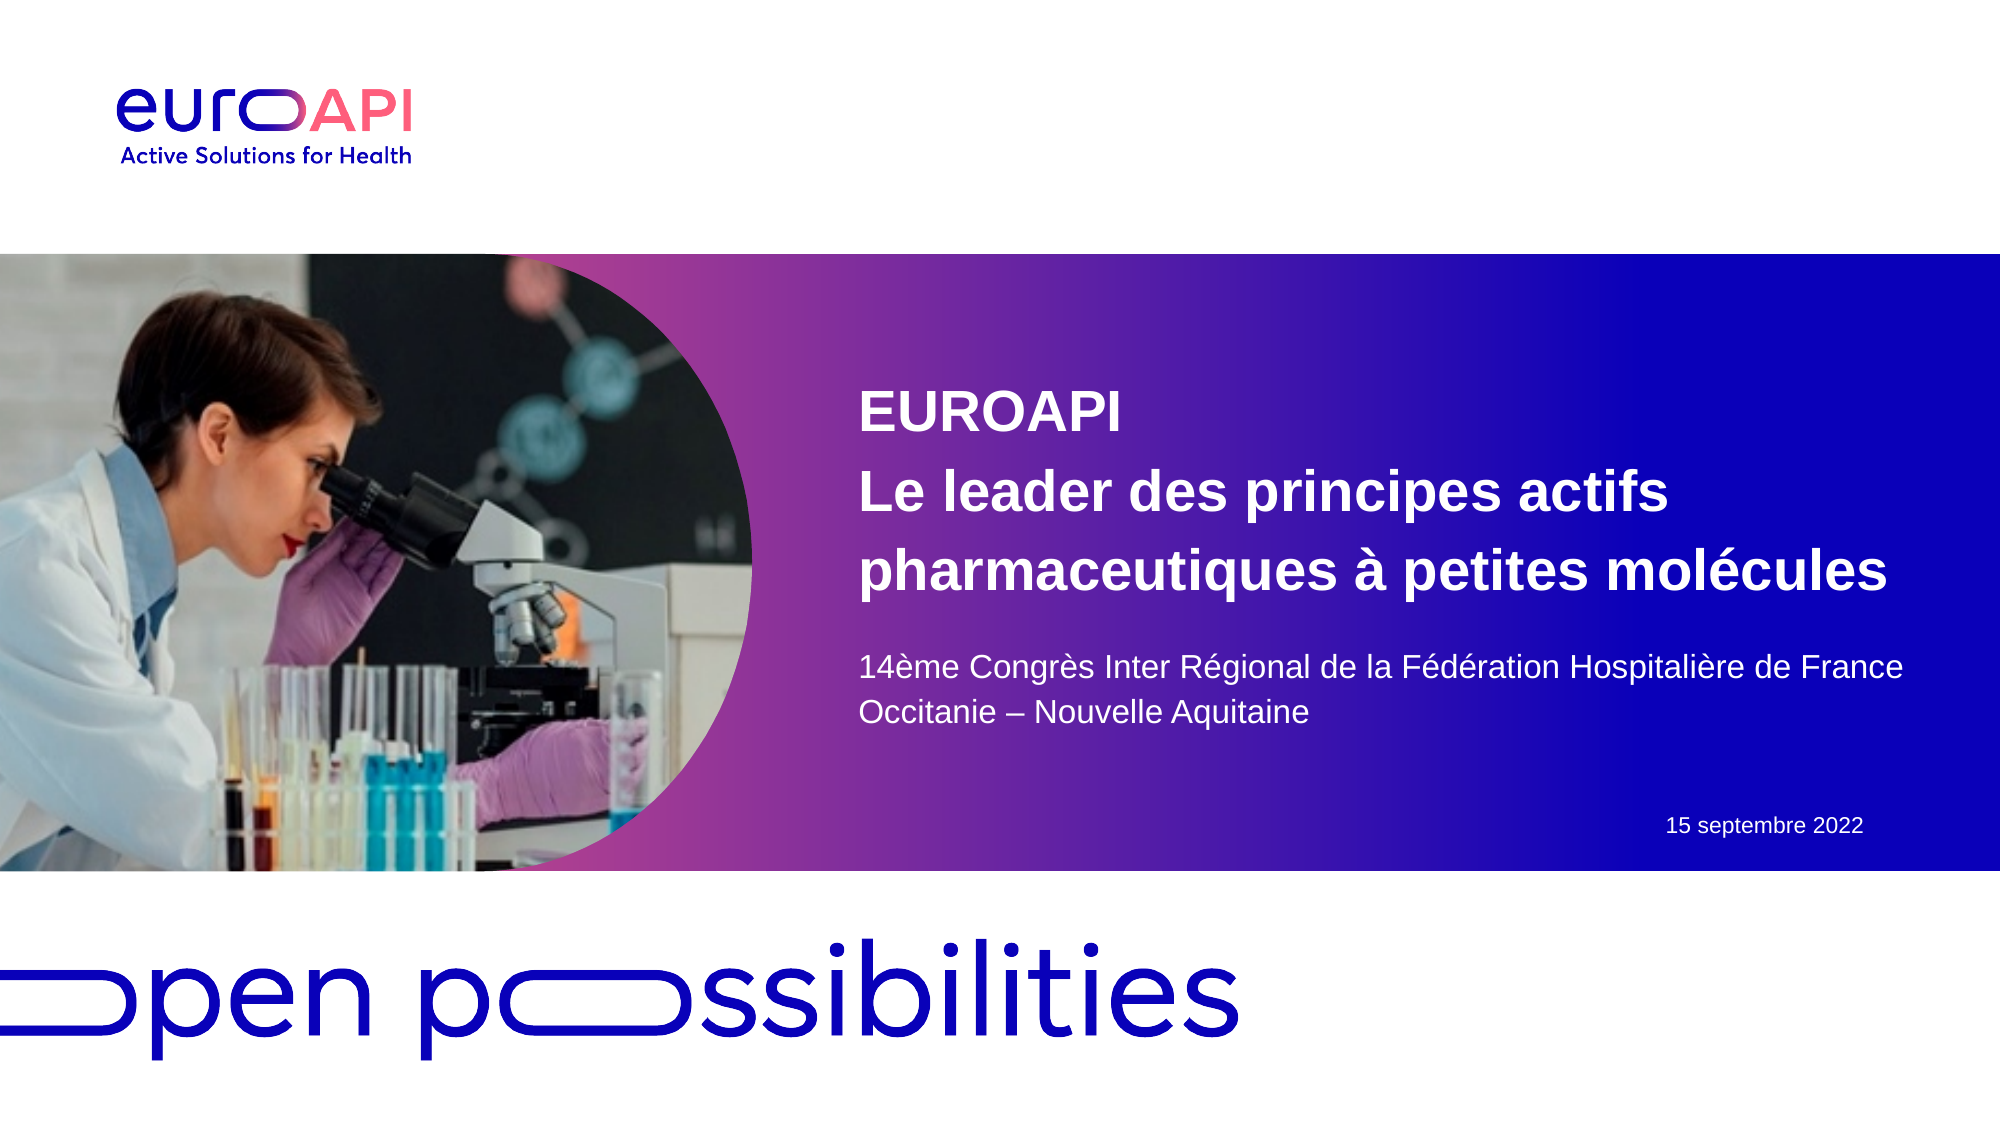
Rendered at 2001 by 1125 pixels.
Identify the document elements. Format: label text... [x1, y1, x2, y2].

title EUROAPI Le leader des principes actifs pharmaceutiques à petites molécules [858, 283, 1892, 602]
picture [0, 878, 1428, 1093]
picture [0, 253, 753, 872]
picture [78, 59, 449, 197]
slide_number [845, 803, 1879, 844]
text_box 14ème Congrès Inter Régional de la Fédération Hospitalière de France Occitanie – Nouvelle Aquitaine [858, 602, 1985, 731]
